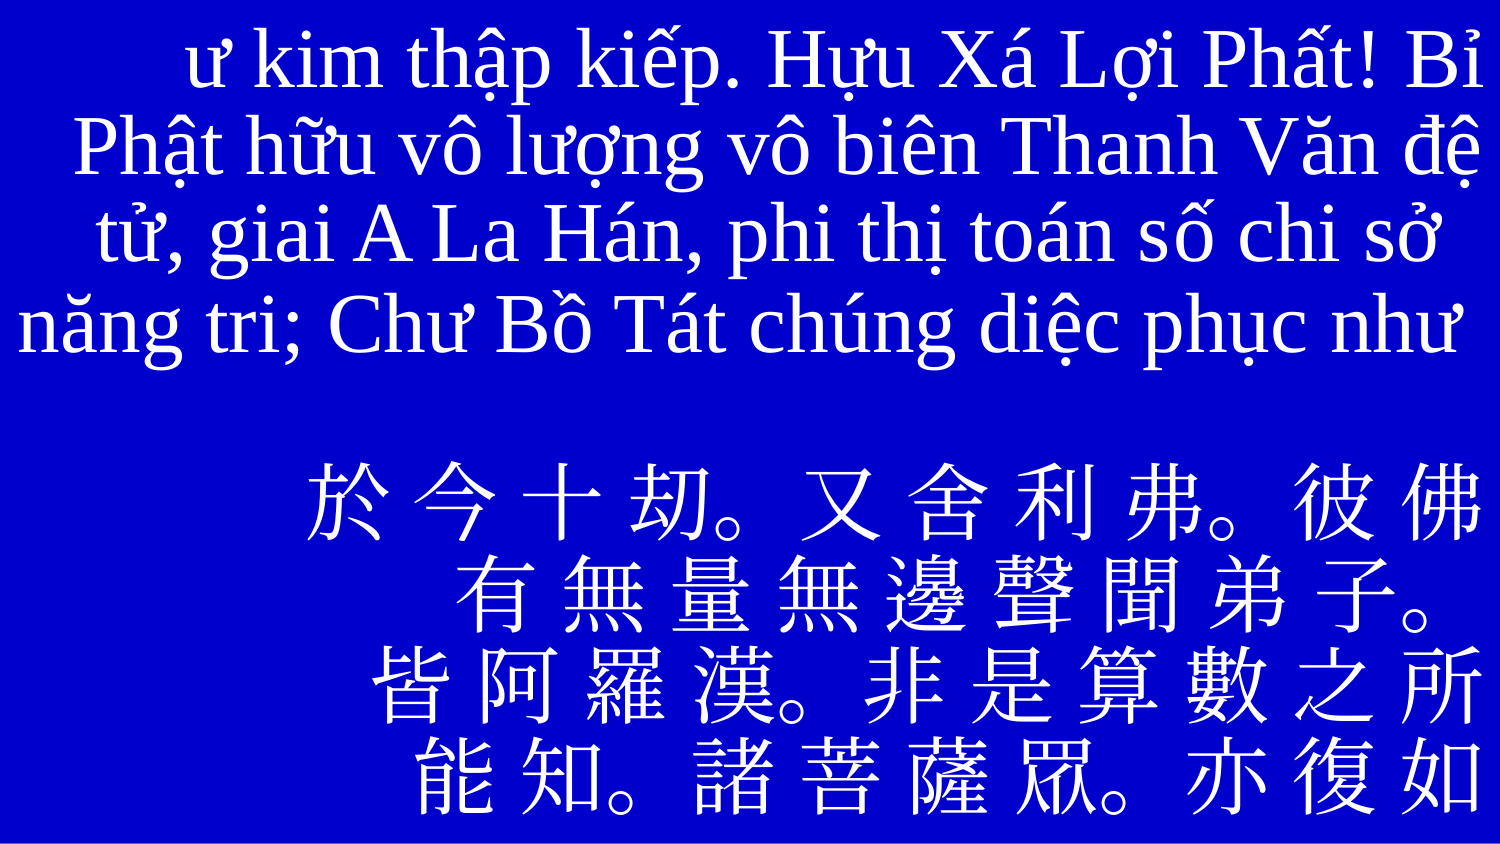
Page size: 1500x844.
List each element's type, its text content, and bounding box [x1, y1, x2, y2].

list ư kim thập kiếp. Hựu Xá Lợi Phất! Bỉ Phật hữu vô lượng vô biên Thanh Văn đệ tử, giai A La Hán, phi thị toán số chi sở năng tri; Chư Bồ Tát chúng diệc phục như 於 今 十 刧。又 舍 利 弗。彼 佛 有 無 量 無 邊 聲 聞 弟 子。 皆 阿 羅 漢。非 是 算 數 之 所 能 知。諸 菩 薩 眾。亦 復 如 [0, 0, 1500, 844]
